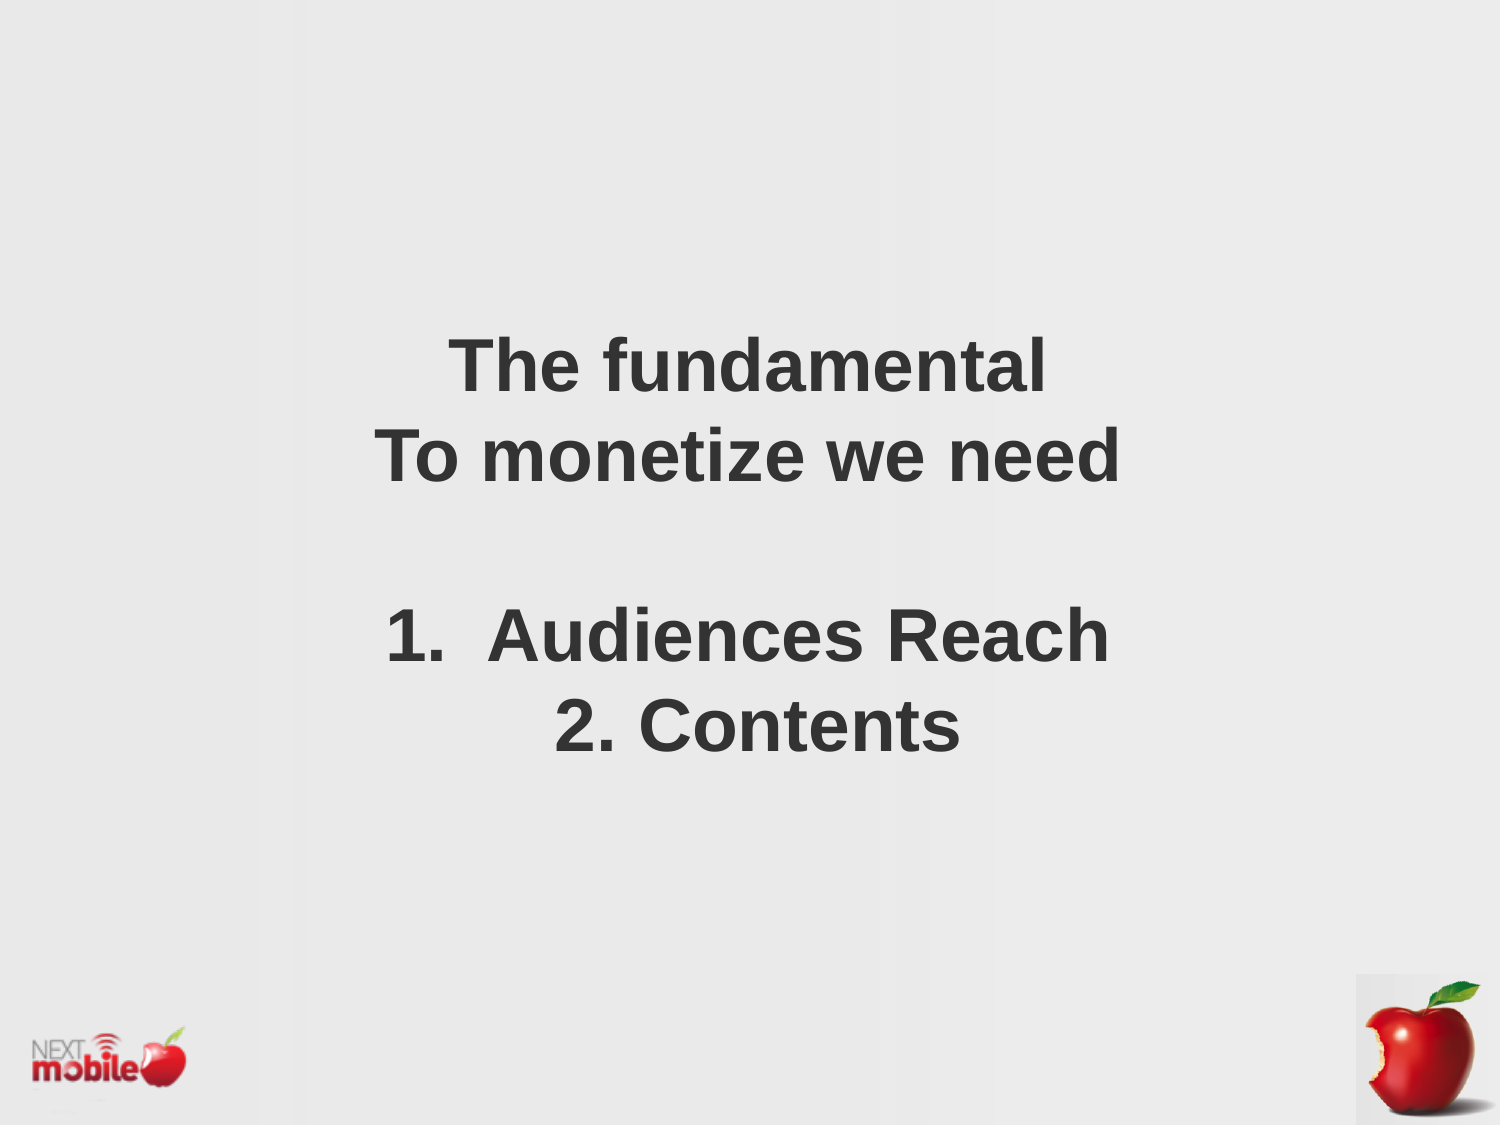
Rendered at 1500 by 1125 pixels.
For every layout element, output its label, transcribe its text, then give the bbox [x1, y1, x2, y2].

picture [0, 662, 1500, 1125]
text_box The fundamental To monetize we need 1. Audiences Reach 2. Contents [0, 420, 1500, 662]
picture [0, 0, 1500, 420]
